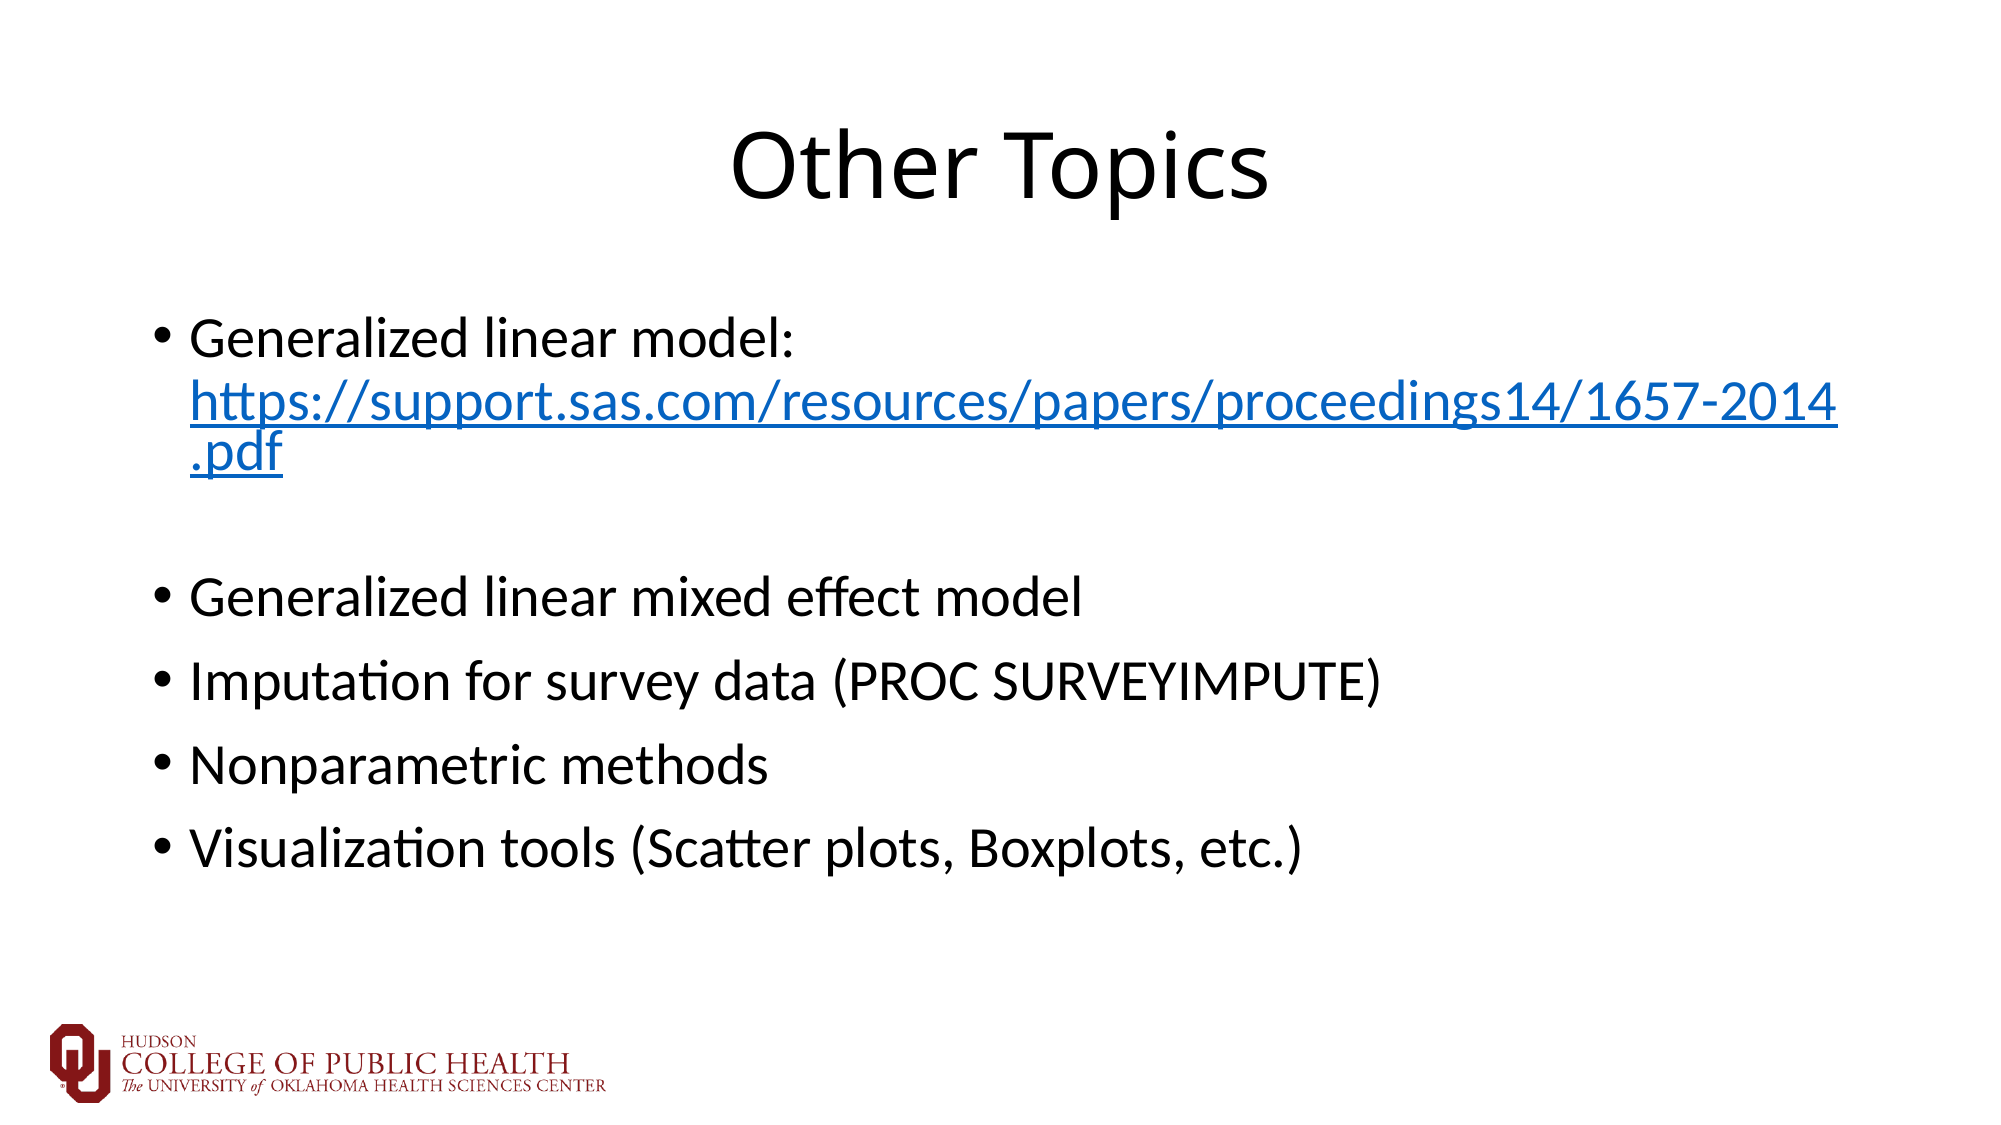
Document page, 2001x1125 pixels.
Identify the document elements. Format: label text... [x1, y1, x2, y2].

title Other Topics [137, 59, 1863, 278]
list Generalized linear model: https://support.sas.com/resources/papers/proceedings14/1657-2014.pdf Generalized linear mixed effect model Imputation for survey data (PROC SURVEYIMPUTE) Nonparametric methods Visualization tools (Scatter plots, Boxplots, etc.) [137, 299, 1863, 1014]
picture [50, 1024, 606, 1103]
